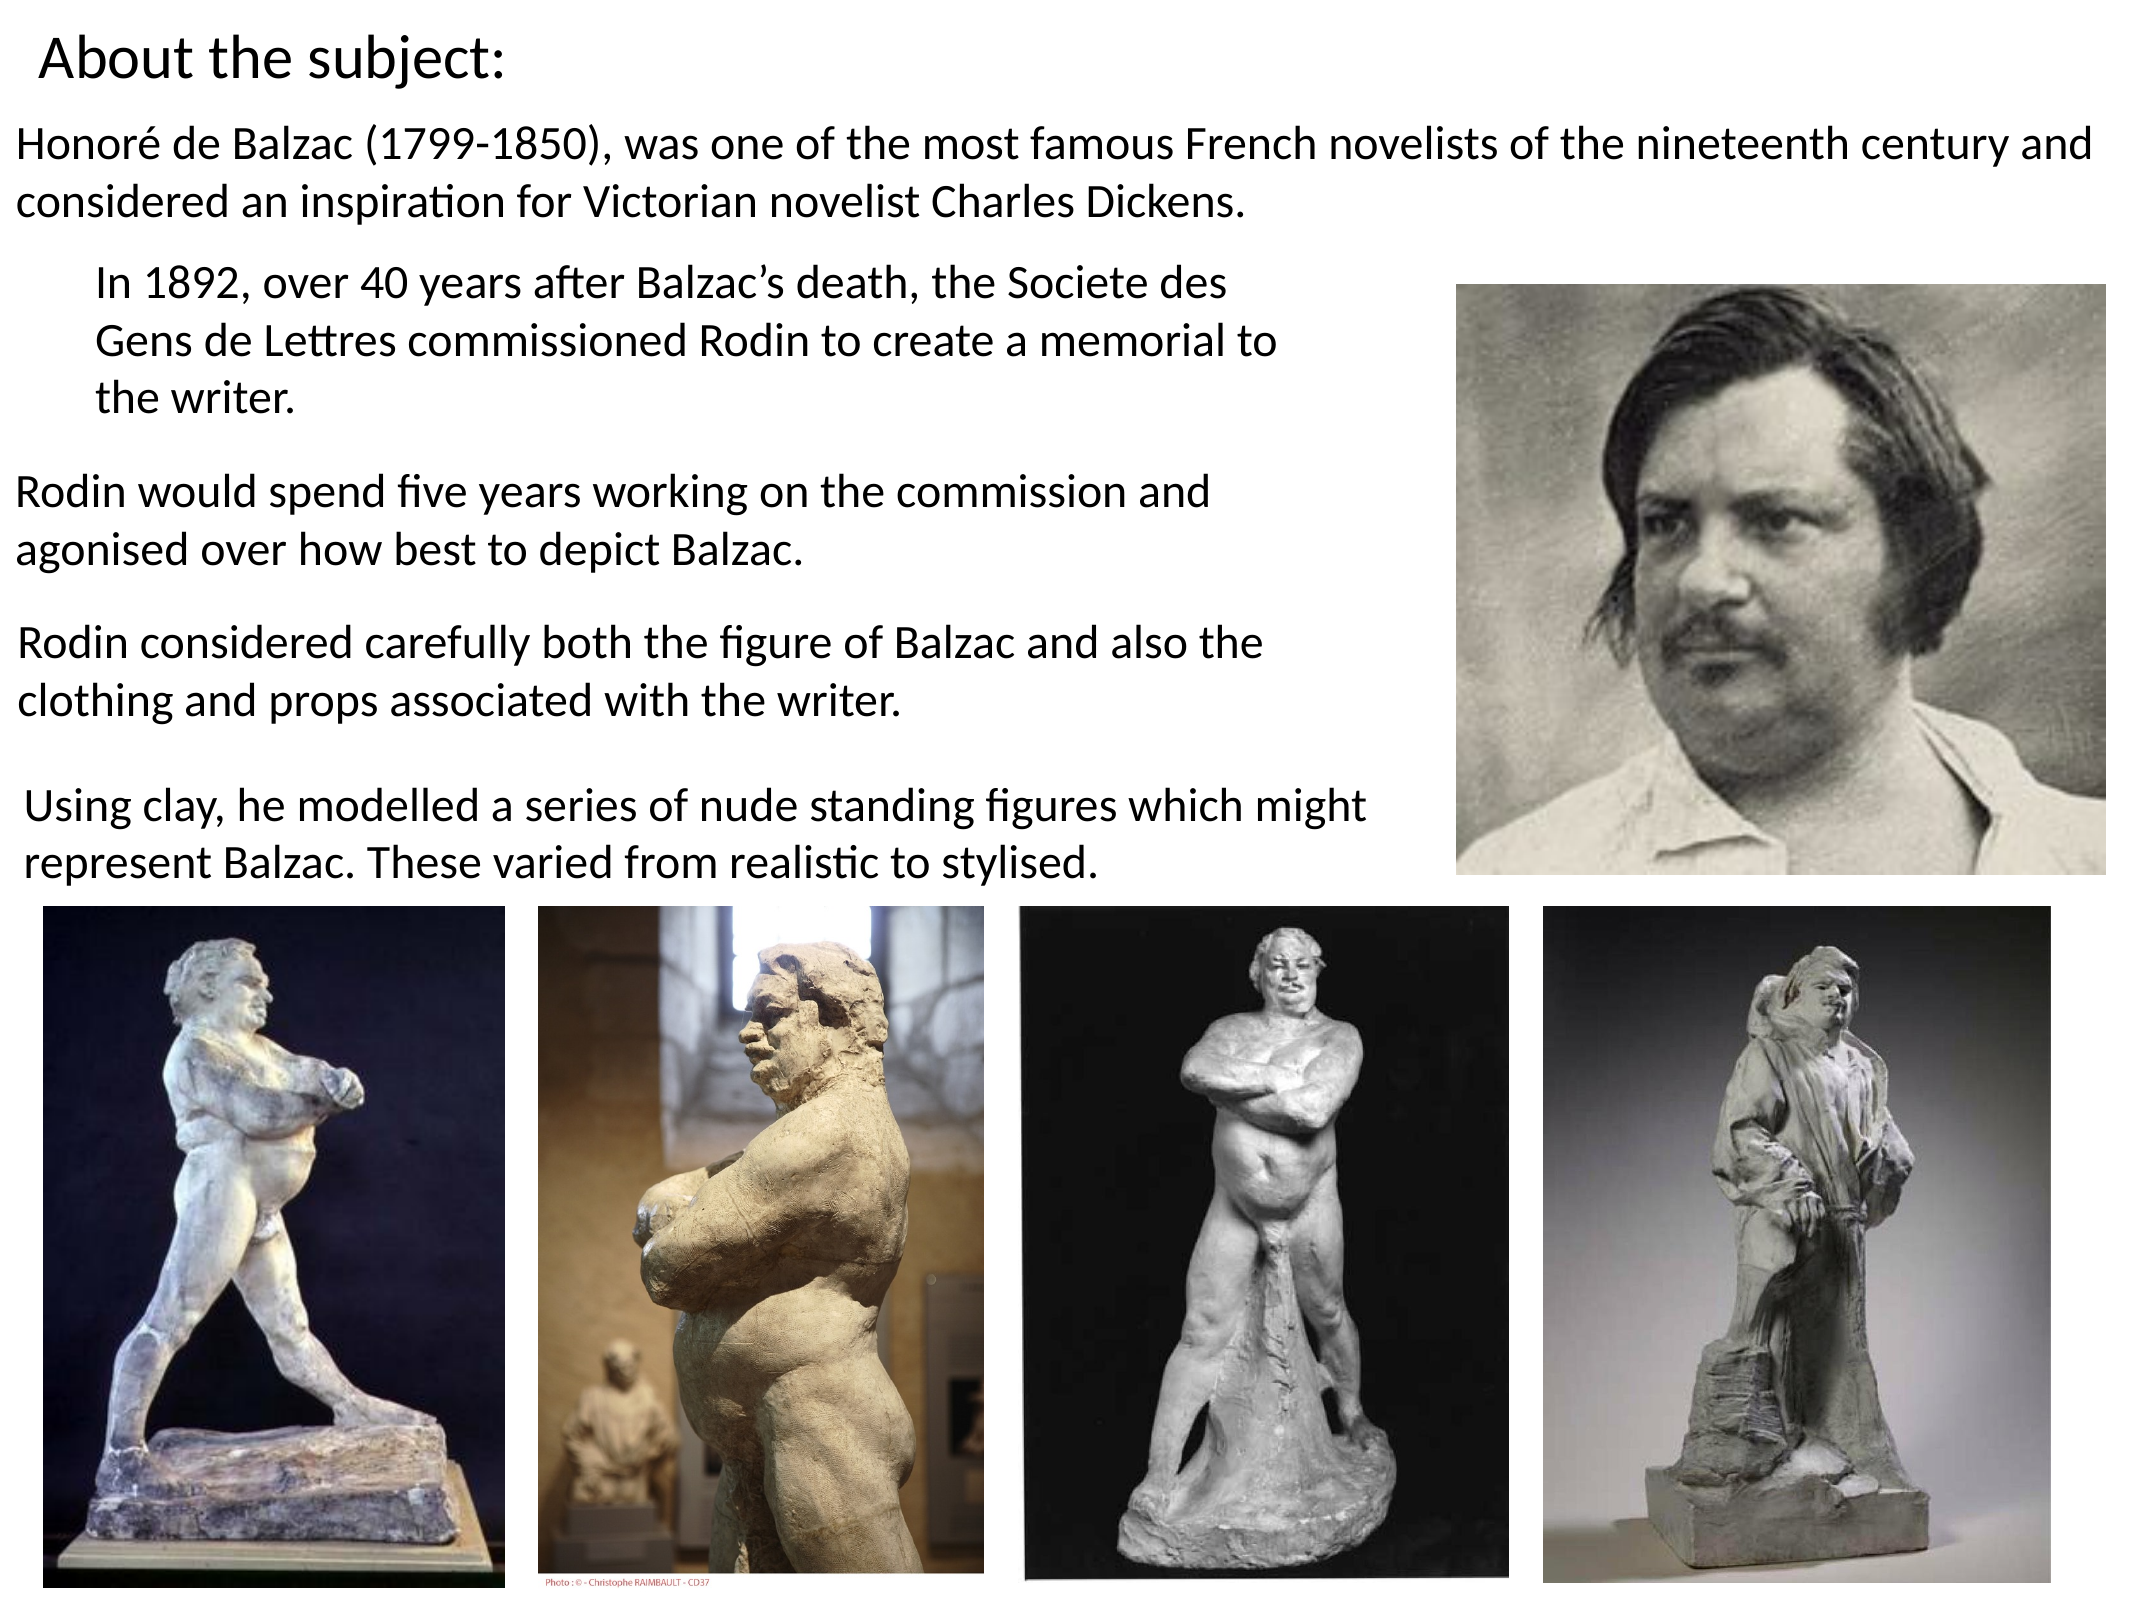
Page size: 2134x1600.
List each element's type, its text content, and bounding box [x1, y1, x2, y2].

text_box Rodin considered carefully both the figure of Balzac and also the clothing and props associated with the writer. [9, 602, 1437, 734]
text_box Rodin would spend five years working on the commission and agonised over how best to depict Balzac. [7, 451, 1455, 583]
text_box Using clay, he modelled a series of nude standing figures which might represent Balzac. These varied from realistic to stylised. [15, 765, 1449, 897]
text_box About the subject: [31, 8, 517, 100]
picture [538, 906, 984, 1593]
text_box In 1892, over 40 years after Balzac’s death, the Societe des Gens de Lettres commissioned Rodin to create a memorial to the writer. [87, 242, 1299, 432]
picture [1542, 906, 2051, 1583]
picture [42, 906, 505, 1588]
text_box Honoré de Balzac (1799-1850), was one of the most famous French novelists of the nineteenth century and considered an inspiration for Victorian novelist Charles Dickens. [7, 103, 2110, 235]
picture [1017, 906, 1510, 1583]
picture [1455, 283, 2106, 875]
